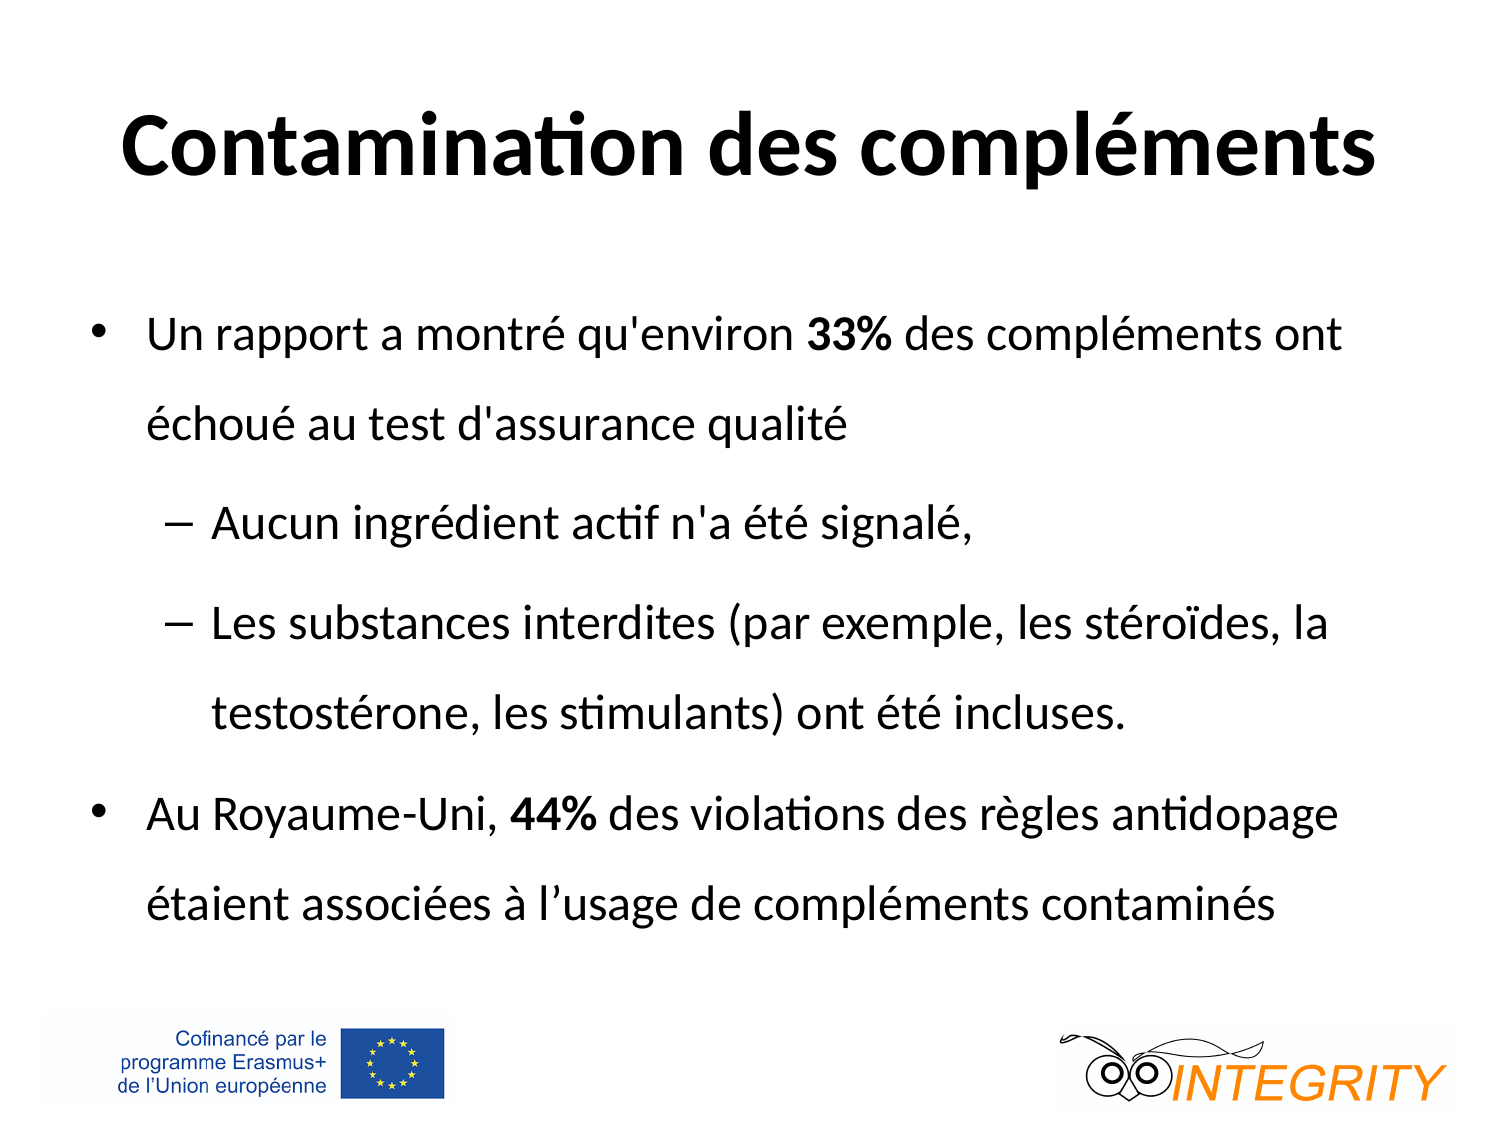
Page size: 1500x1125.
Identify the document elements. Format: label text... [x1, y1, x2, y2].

title Contamination des compléments [74, 44, 1426, 233]
list Un rapport a montré qu'environ 33% des compléments ont échoué au test d'assurance qualité Aucun ingrédient actif n'a été signalé, Les substances interdites (par exemple, les stéroïdes, la testostérone, les stimulants) ont été incluses. Au Royaume-Uni, 44% des violations des règles antidopage étaient associées à l’usage de compléments contaminés [74, 262, 1471, 1024]
picture [41, 1011, 455, 1106]
picture [1057, 1027, 1456, 1111]
